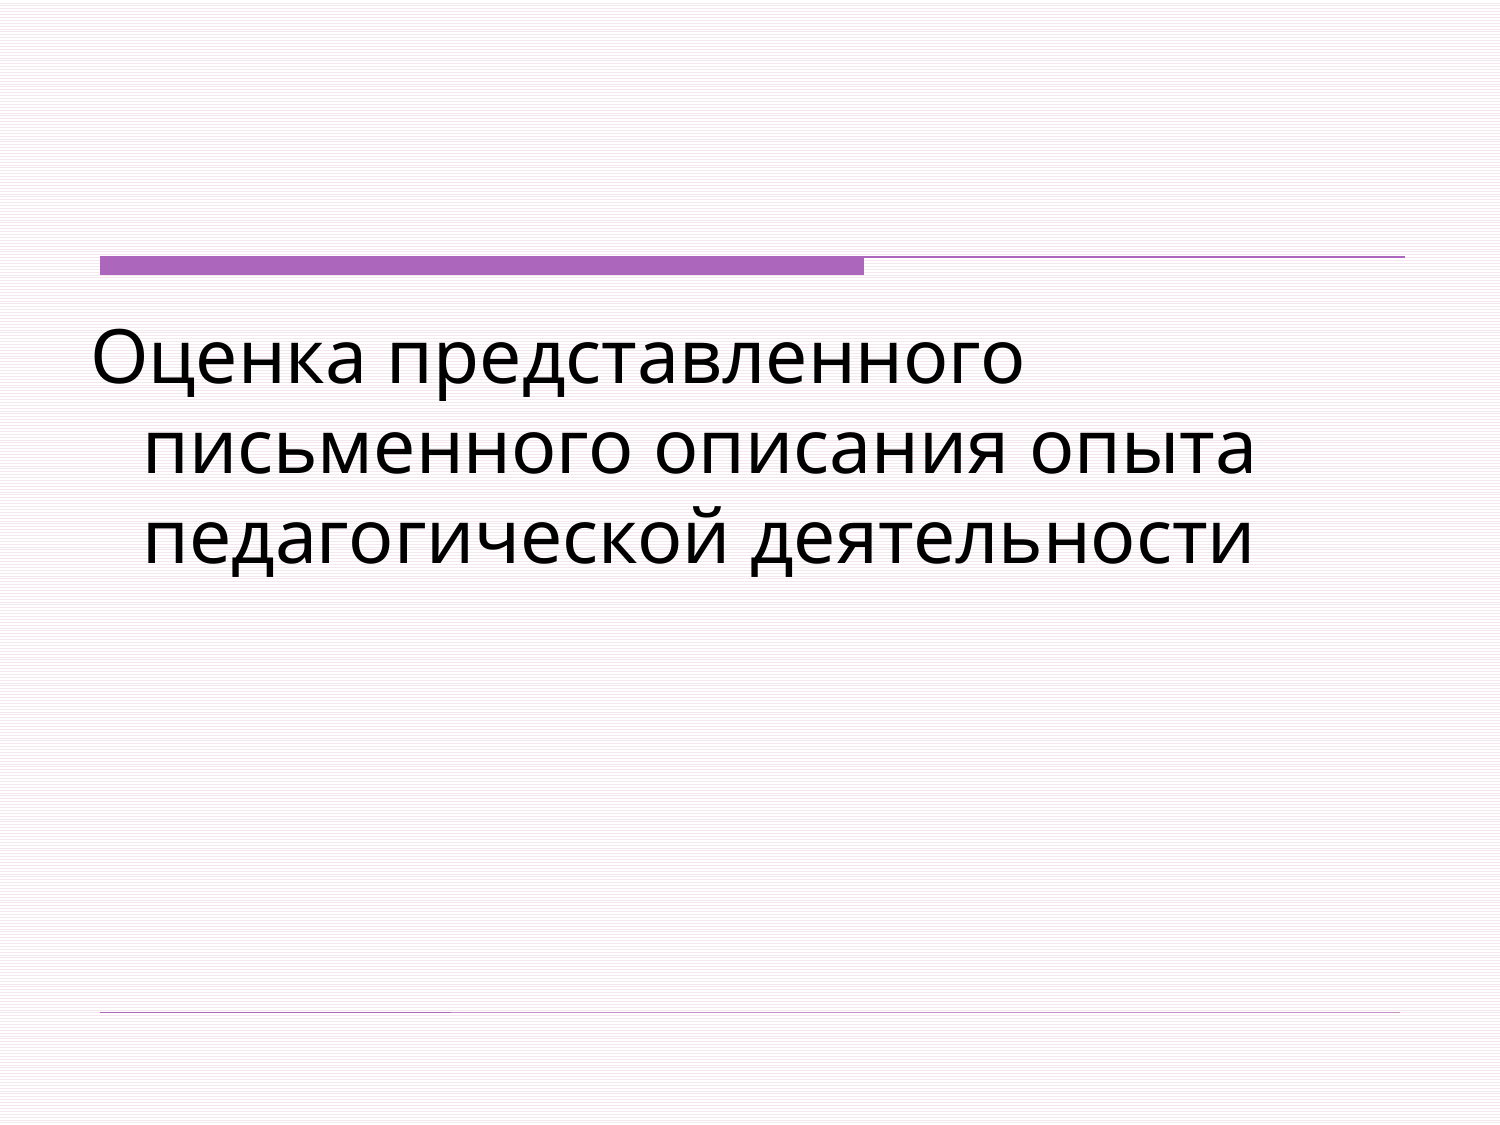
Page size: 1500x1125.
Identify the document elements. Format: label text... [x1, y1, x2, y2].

title Оценка представленного письменного описания опыта педагогической деятельности [74, 44, 1426, 587]
